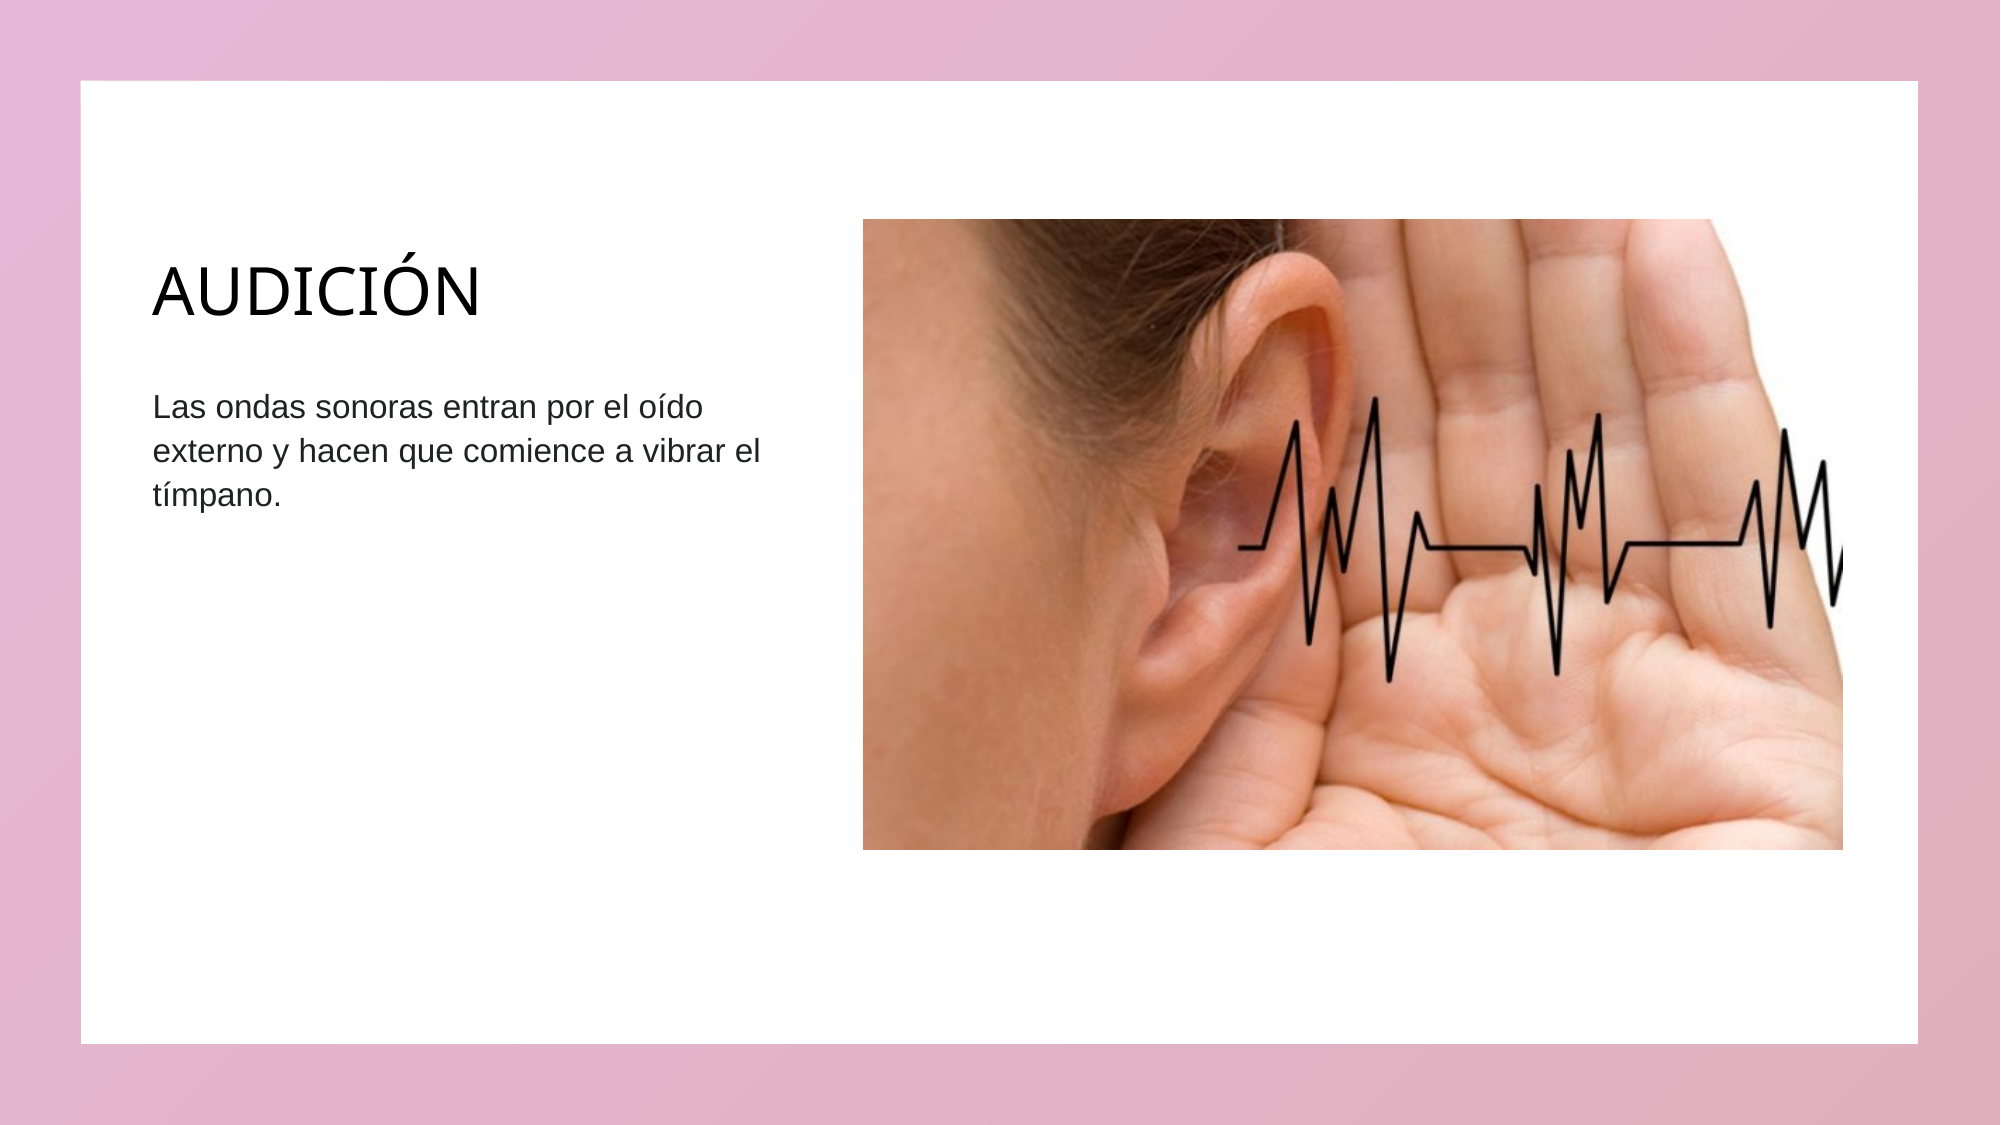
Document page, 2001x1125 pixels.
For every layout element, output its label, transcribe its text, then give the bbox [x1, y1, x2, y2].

list Las ondas sonoras entran por el oído externo y hacen que comience a vibrar el tímpano. [137, 373, 783, 974]
picture [863, 219, 1843, 851]
title AUDICIÓN [137, 112, 783, 338]
